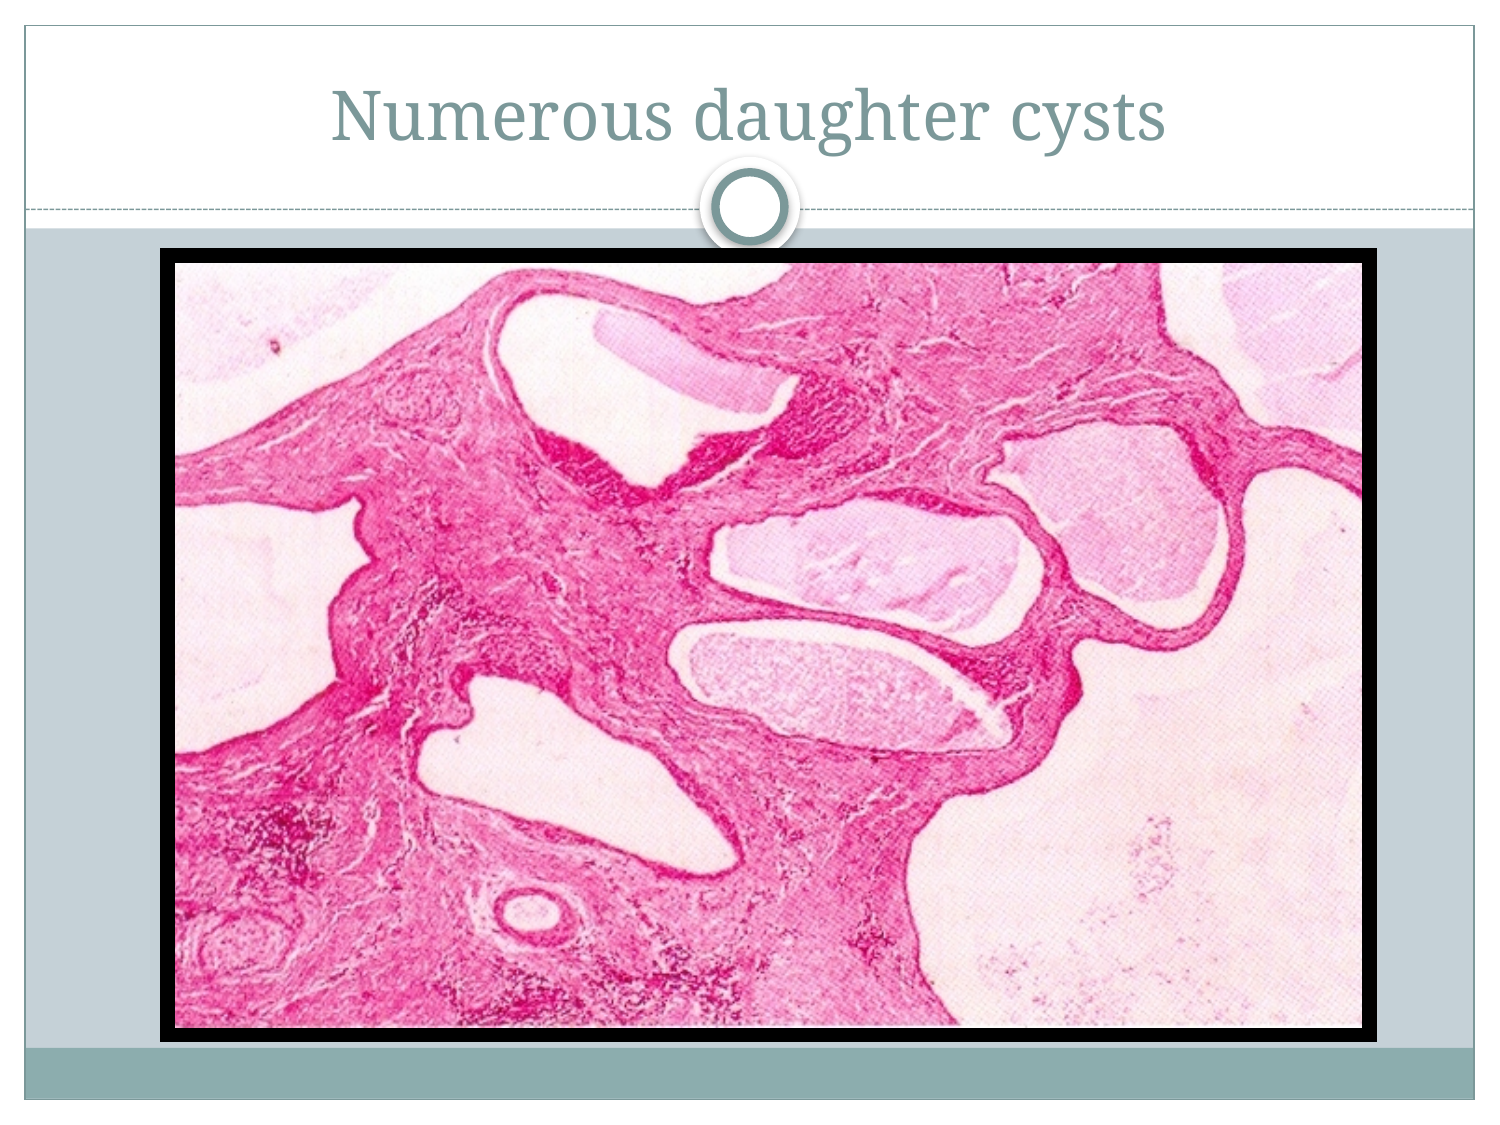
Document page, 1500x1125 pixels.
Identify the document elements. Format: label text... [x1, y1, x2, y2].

picture [174, 262, 1363, 1028]
title Numerous daughter cysts [49, 37, 1450, 162]
